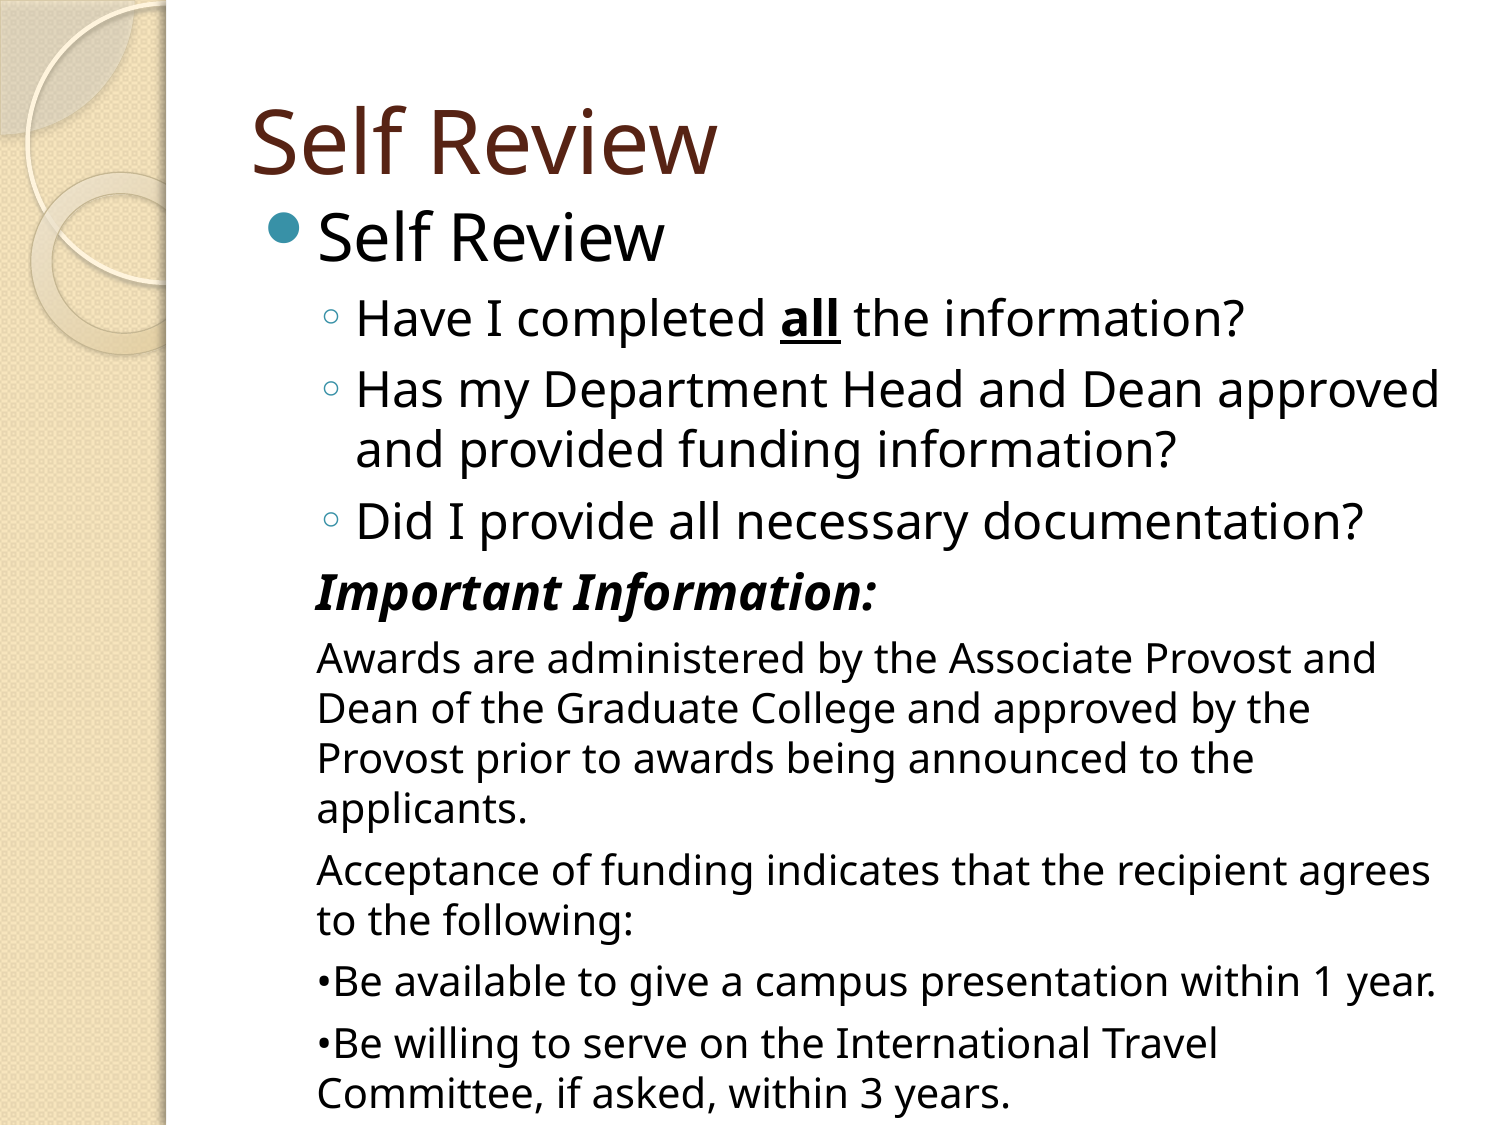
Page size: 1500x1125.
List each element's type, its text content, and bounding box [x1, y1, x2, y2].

list Self Review Have I completed all the information? Has my Department Head and Dean approved and provided funding information? Did I provide all necessary documentation? Important Information: Awards are administered by the Associate Provost and Dean of the Graduate College and approved by the Provost prior to awards being announced to the applicants. Acceptance of funding indicates that the recipient agrees to the following: •Be available to give a campus presentation within 1 year. •Be willing to serve on the International Travel Committee, if asked, within 3 years. [235, 187, 1466, 1076]
title Self Review [235, 45, 1466, 187]
